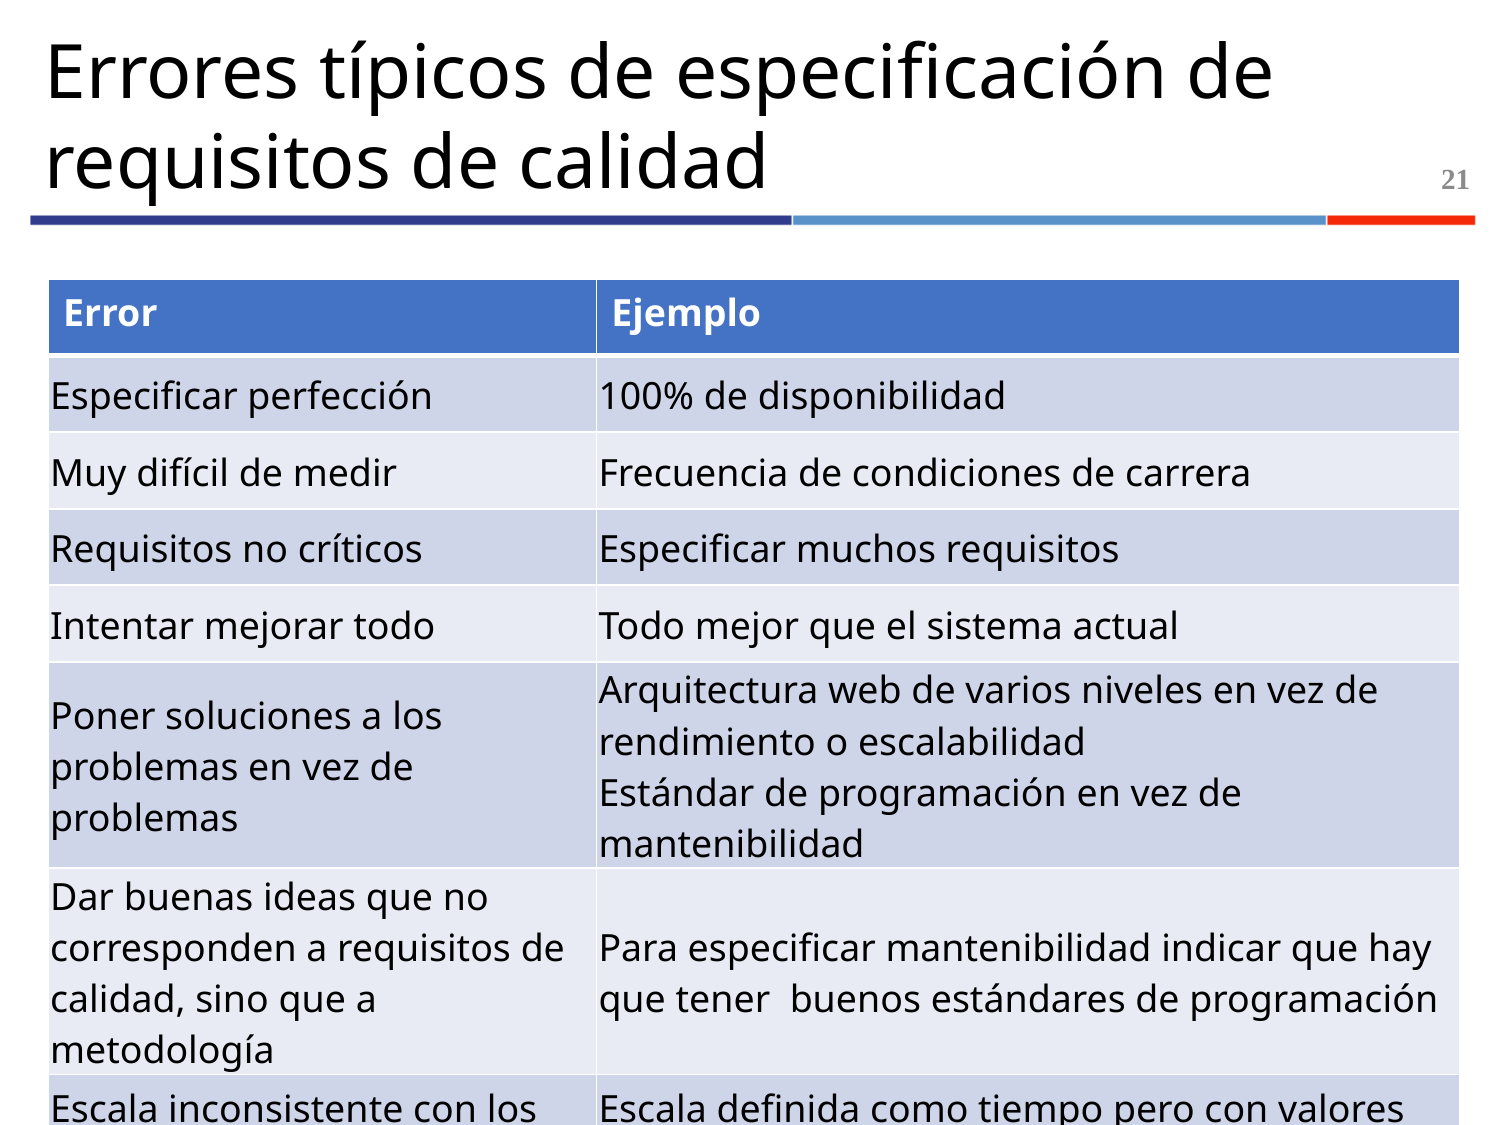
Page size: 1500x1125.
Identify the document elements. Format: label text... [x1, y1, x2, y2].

table_cell Escala definida como tiempo pero con valores en porcentaje [597, 1075, 1459, 1125]
table_cell Especificar muchos requisitos [597, 510, 1459, 584]
table_cell 100% de disponibilidad [597, 358, 1459, 431]
title Errores típicos de especificación de requisitos de calidad [29, 18, 1388, 209]
table_cell Escala inconsistente con los valores propuestos [49, 1075, 596, 1125]
slide_number 21 [1387, 148, 1471, 209]
table_cell Requisitos no críticos [49, 510, 596, 584]
table_cell Para especificar mantenibilidad indicar que hay que tener buenos estándares de programación [597, 869, 1459, 1074]
table_cell Arquitectura web de varios niveles en vez de rendimiento o escalabilidad Estándar de programación en vez de mantenibilidad [597, 663, 1459, 867]
picture [23, 208, 1483, 233]
table_cell Todo mejor que el sistema actual [597, 586, 1459, 661]
table_cell Dar buenas ideas que no corresponden a requisitos de calidad, sino que a metodología [49, 869, 596, 1074]
table_cell Muy difícil de medir [49, 433, 596, 508]
table_header Ejemplo [597, 280, 1459, 353]
table_cell Intentar mejorar todo [49, 586, 596, 661]
table_header Error [49, 280, 596, 353]
table_cell Frecuencia de condiciones de carrera [597, 433, 1459, 508]
table_cell Poner soluciones a los problemas en vez de problemas [49, 663, 596, 867]
table_cell Especificar perfección [49, 358, 596, 431]
